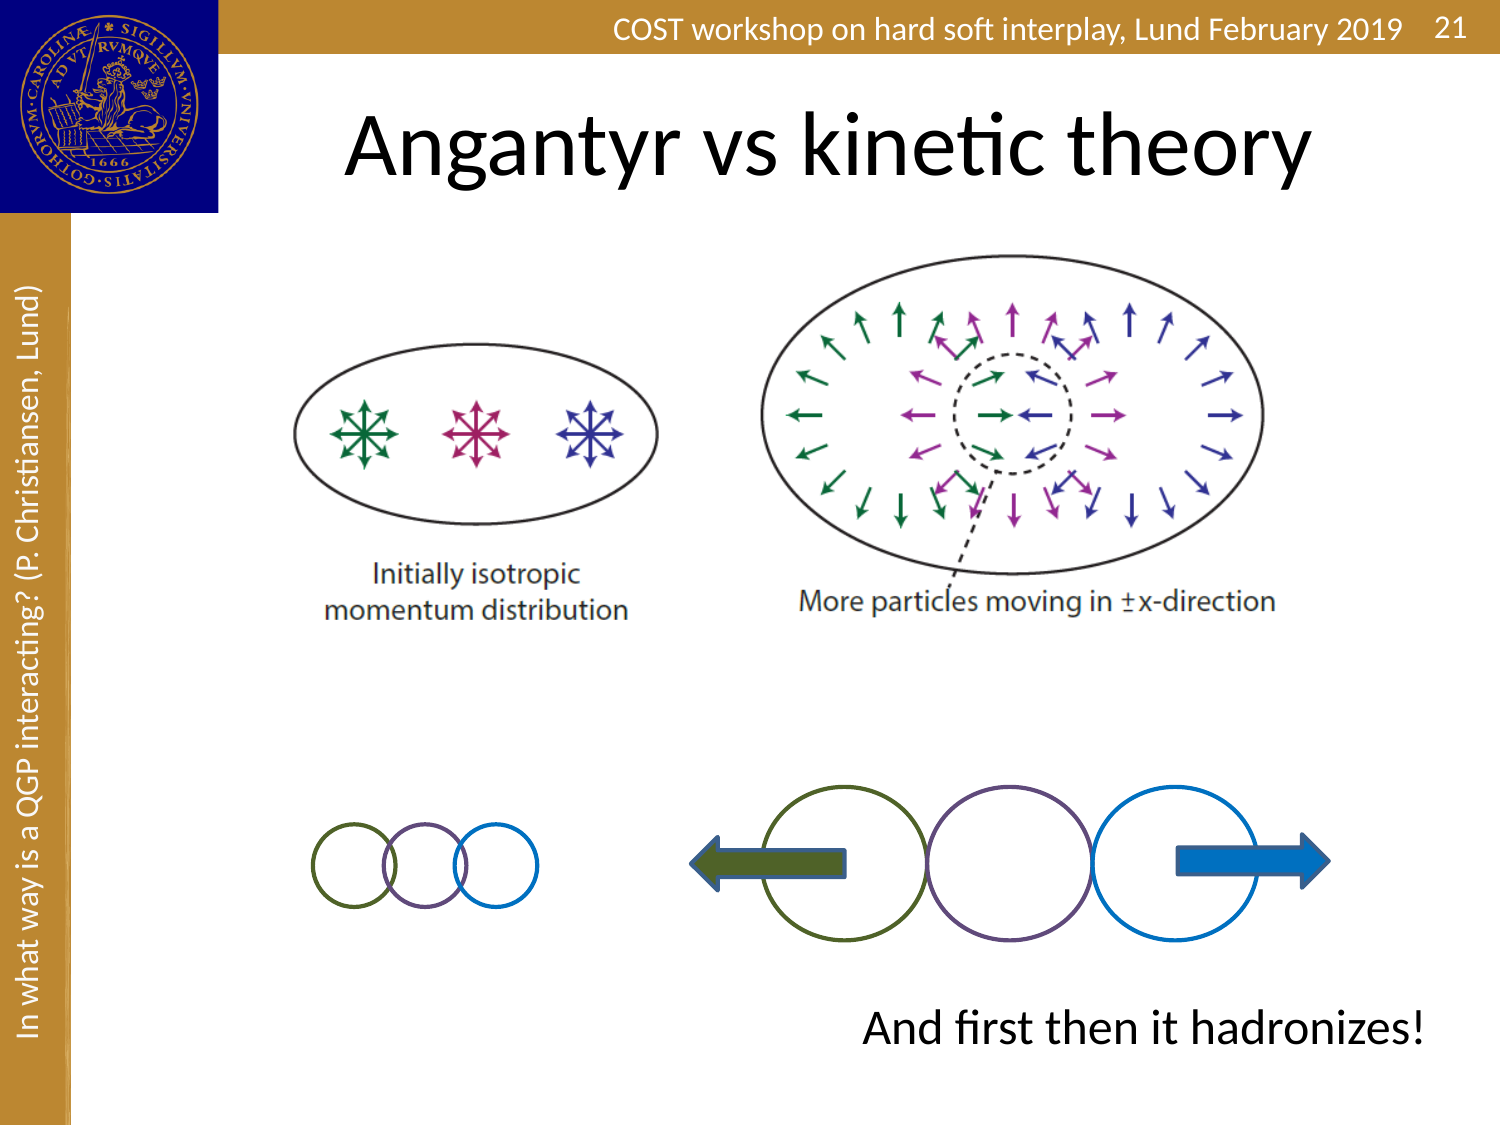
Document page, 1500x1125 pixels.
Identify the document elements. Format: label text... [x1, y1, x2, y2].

picture [0, 0, 219, 213]
text_box [1175, 832, 1331, 890]
text_box [761, 784, 927, 943]
text_box [452, 822, 540, 910]
picture [277, 232, 1285, 640]
text_box [925, 784, 1092, 943]
text_box [381, 822, 460, 910]
slide_number 21 [1132, 0, 1483, 56]
title Angantyr vs kinetic theory [234, 45, 1425, 233]
text_box [310, 822, 390, 910]
text_box And first then it hadronizes! [847, 987, 1442, 1063]
text_box [688, 834, 847, 893]
text_box [1090, 784, 1259, 943]
